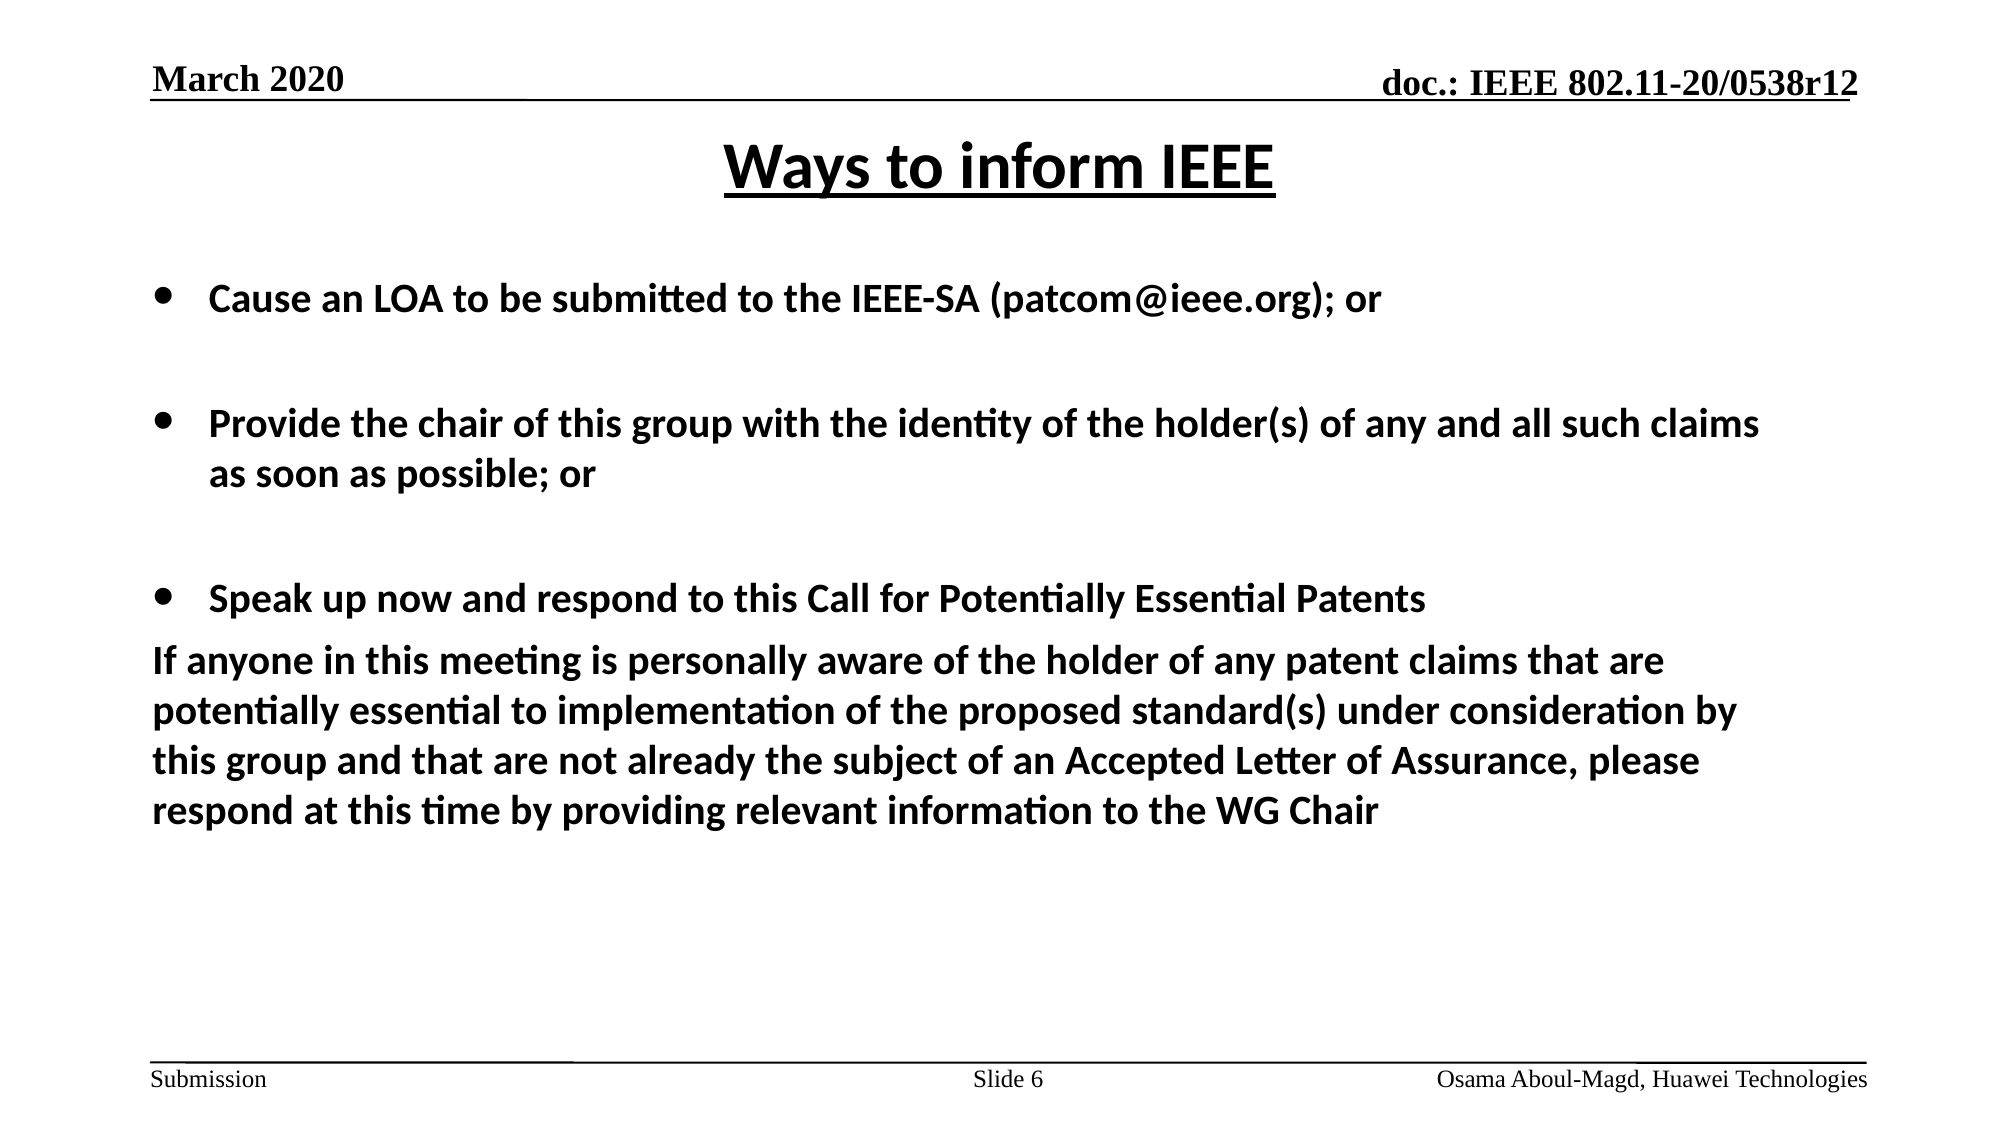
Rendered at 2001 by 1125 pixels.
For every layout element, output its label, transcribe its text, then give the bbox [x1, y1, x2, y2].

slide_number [152, 54, 563, 100]
footer Osama Aboul-Magd, Huawei Technologies [1171, 1061, 1869, 1093]
title Ways to inform IEEE [362, 74, 1638, 250]
slide_number Slide 6 [950, 1061, 1067, 1123]
list Cause an LOA to be submitted to the IEEE-SA (patcom@ieee.org); or Provide the chair of this group with the identity of the holder(s) of any and all such claims as soon as possible; or Speak up now and respond to this Call for Potentially Essential Patents If anyone in this meeting is personally aware of the holder of any patent claims that are potentially essential to implementation of the proposed standard(s) under consideration by this group and that are not already the subject of an Accepted Letter of Assurance, please respond at this time by providing relevant information to the WG Chair [137, 262, 1813, 938]
